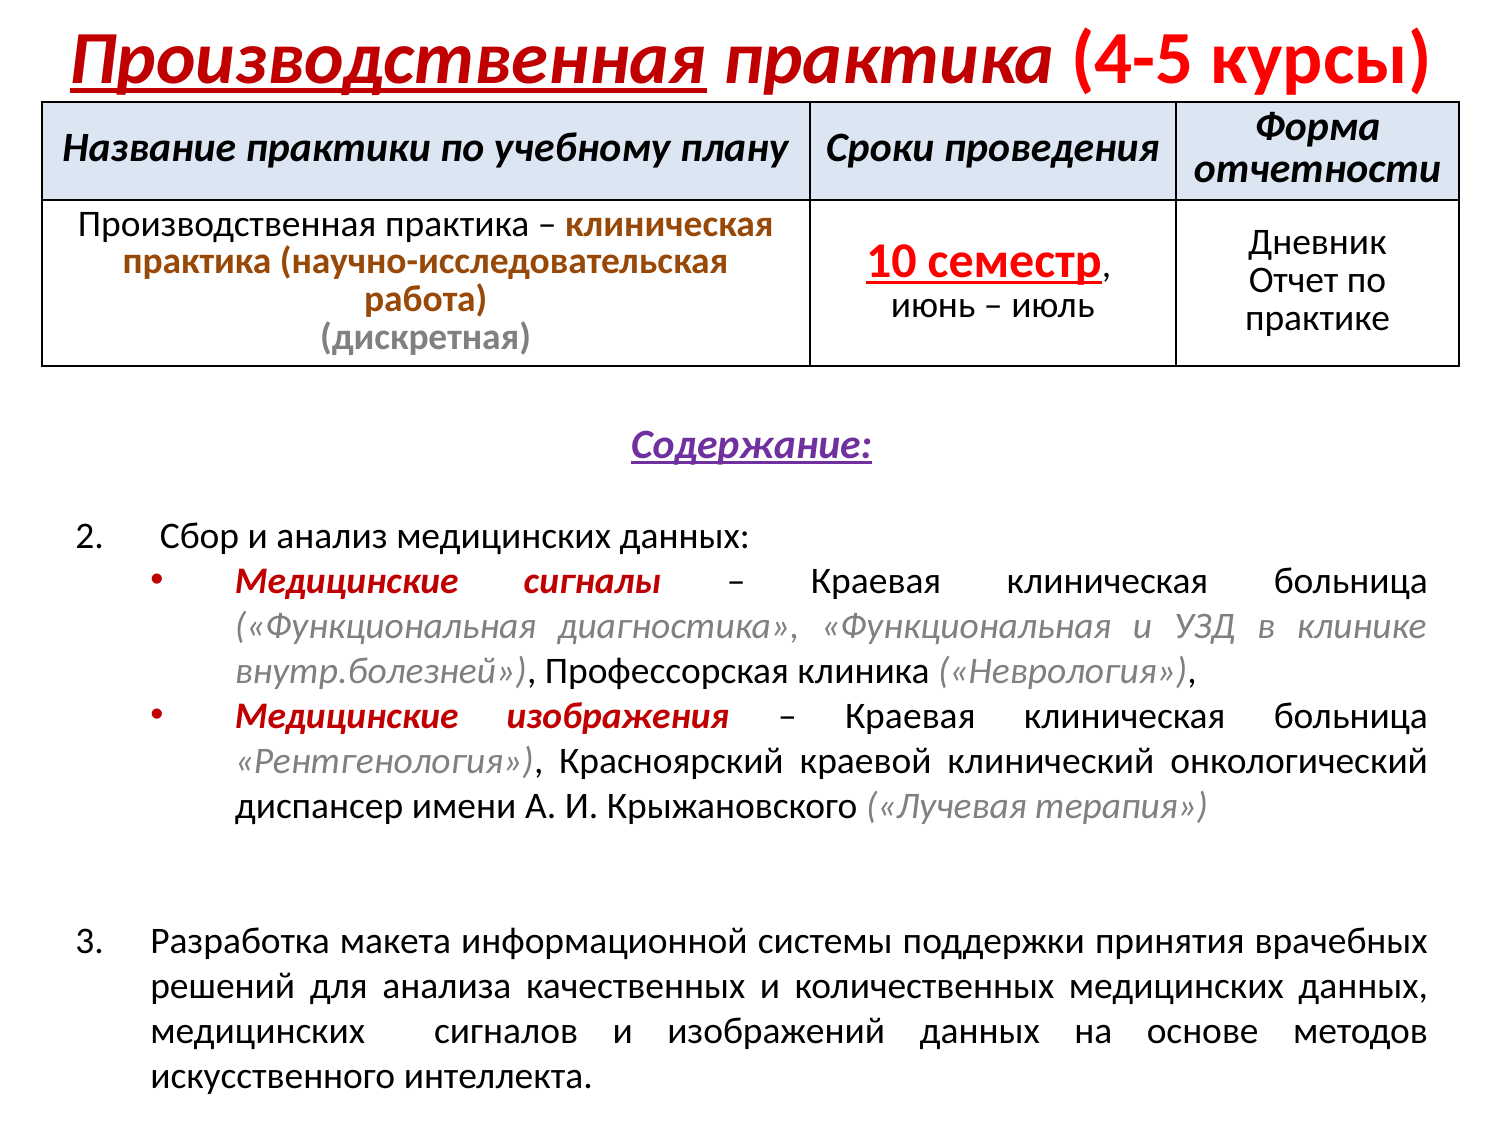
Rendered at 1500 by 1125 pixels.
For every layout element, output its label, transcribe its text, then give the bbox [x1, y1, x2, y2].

table_cell 10 семестр, июнь – июль [811, 201, 1175, 365]
table_cell Дневник Отчет по практике [1177, 201, 1458, 365]
table_cell Производственная практика – клиническая практика (научно-исследовательская работа) (дискретная) [43, 201, 809, 365]
table_header Форма отчетности [1177, 103, 1458, 199]
title Производственная практика (4-5 курсы) [12, 0, 1489, 135]
table_header Название практики по учебному плану [43, 103, 809, 199]
table_header Сроки проведения [811, 103, 1175, 199]
text_box Содержание: Сбор и анализ медицинских данных: Медицинские сигналы – Краевая клиническая больница («Функциональная диагностика», «Функциональная и УЗД в клинике внутр.болезней»), Профессорская клиника («Неврология»), Медицинские изображения – Краевая клиническая больница «Рентгенология»), Красноярский краевой клинический онкологический диспансер имени А. И. Крыжановского («Лучевая терапия») Разработка макета информационной системы поддержки принятия врачебных решений для анализа качественных и количественных медицинских данных, медицинских сигналов и изображений данных на основе методов искусственного интеллекта. [60, 408, 1443, 1104]
